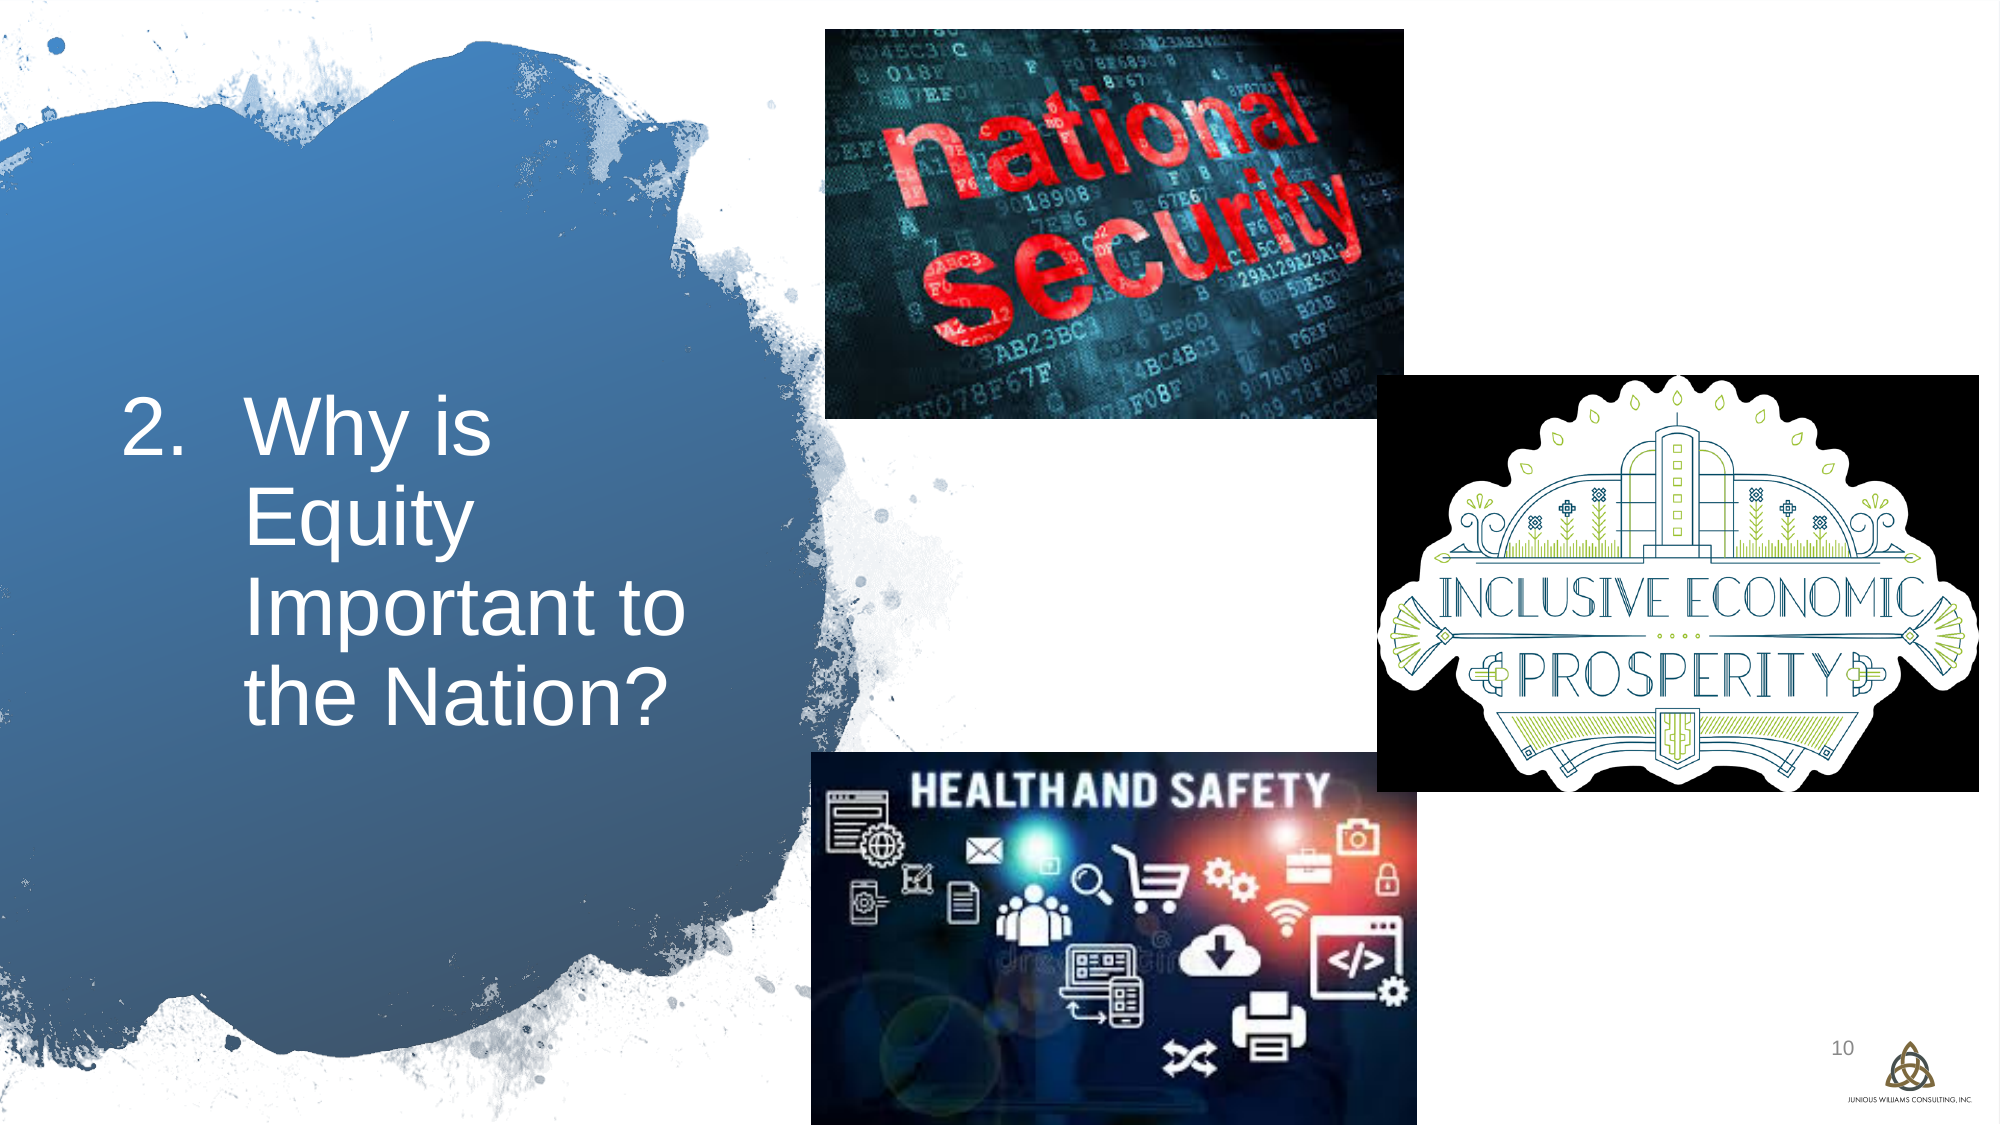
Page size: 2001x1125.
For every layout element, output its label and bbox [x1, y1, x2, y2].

list [824, 29, 1405, 419]
picture [0, 0, 2000, 1125]
